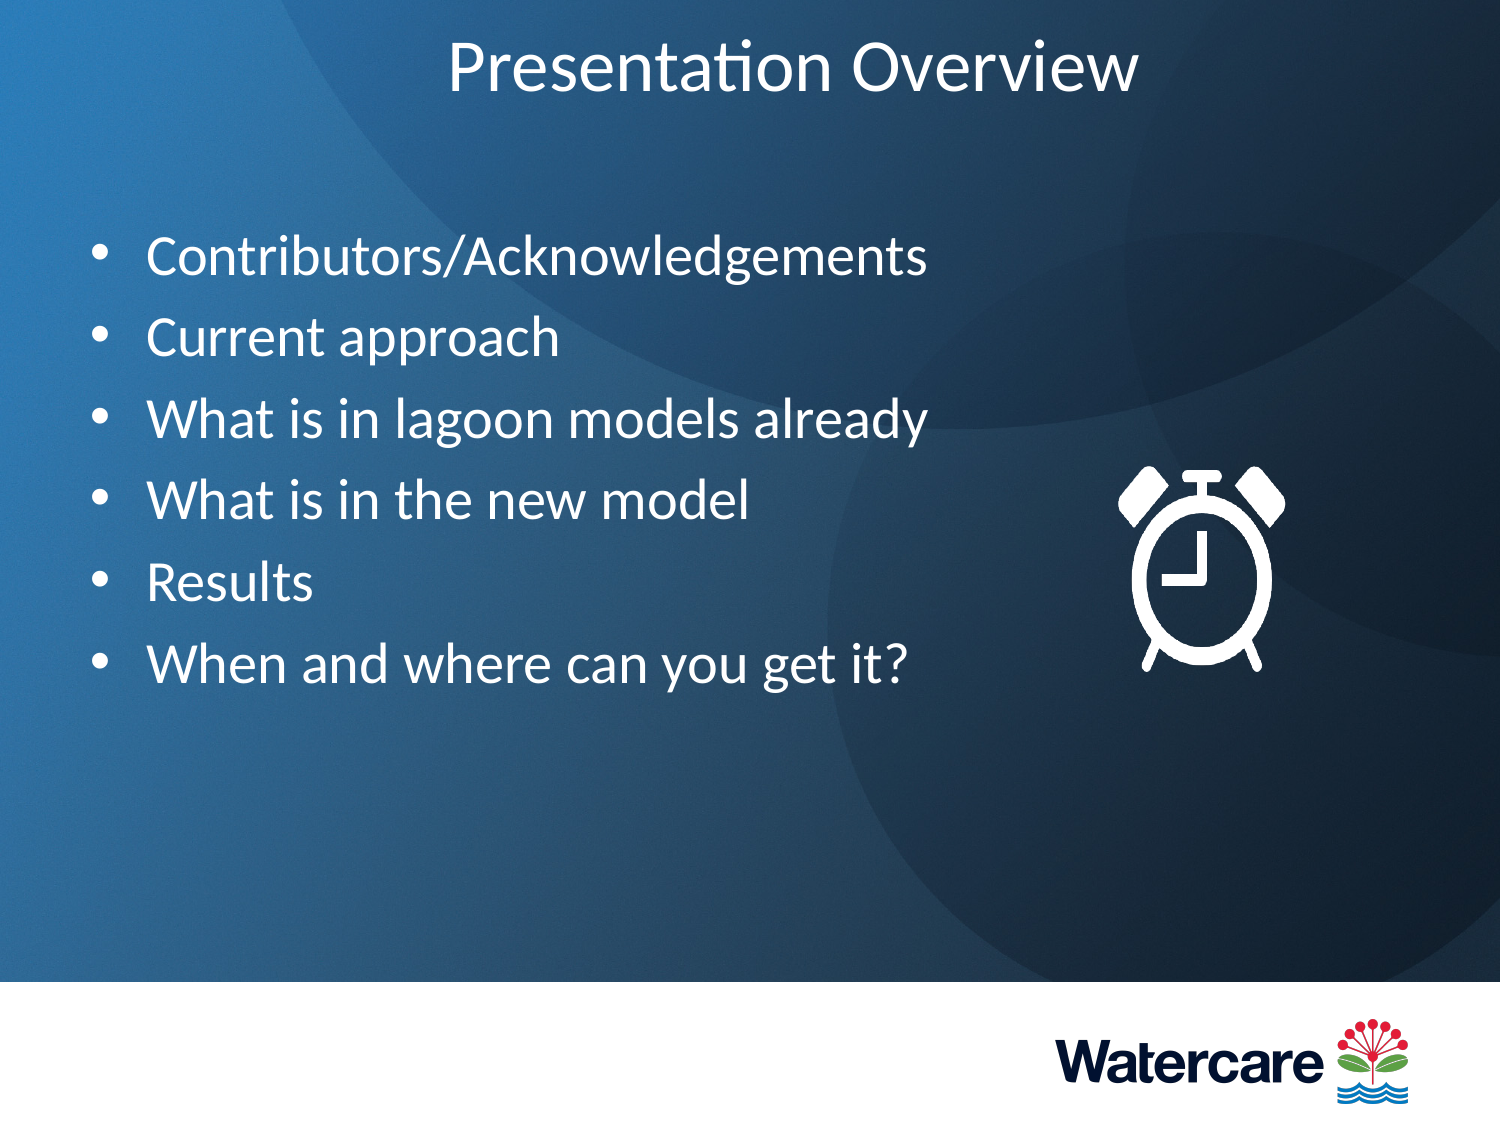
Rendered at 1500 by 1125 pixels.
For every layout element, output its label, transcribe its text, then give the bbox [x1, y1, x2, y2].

title Presentation Overview [163, 24, 1425, 107]
picture [0, 0, 1500, 982]
picture [1055, 1019, 1408, 1104]
text_box Contributors/Acknowledgements Current approach What is in lagoon models already What is in the new model Results When and where can you get it? [75, 209, 1041, 957]
